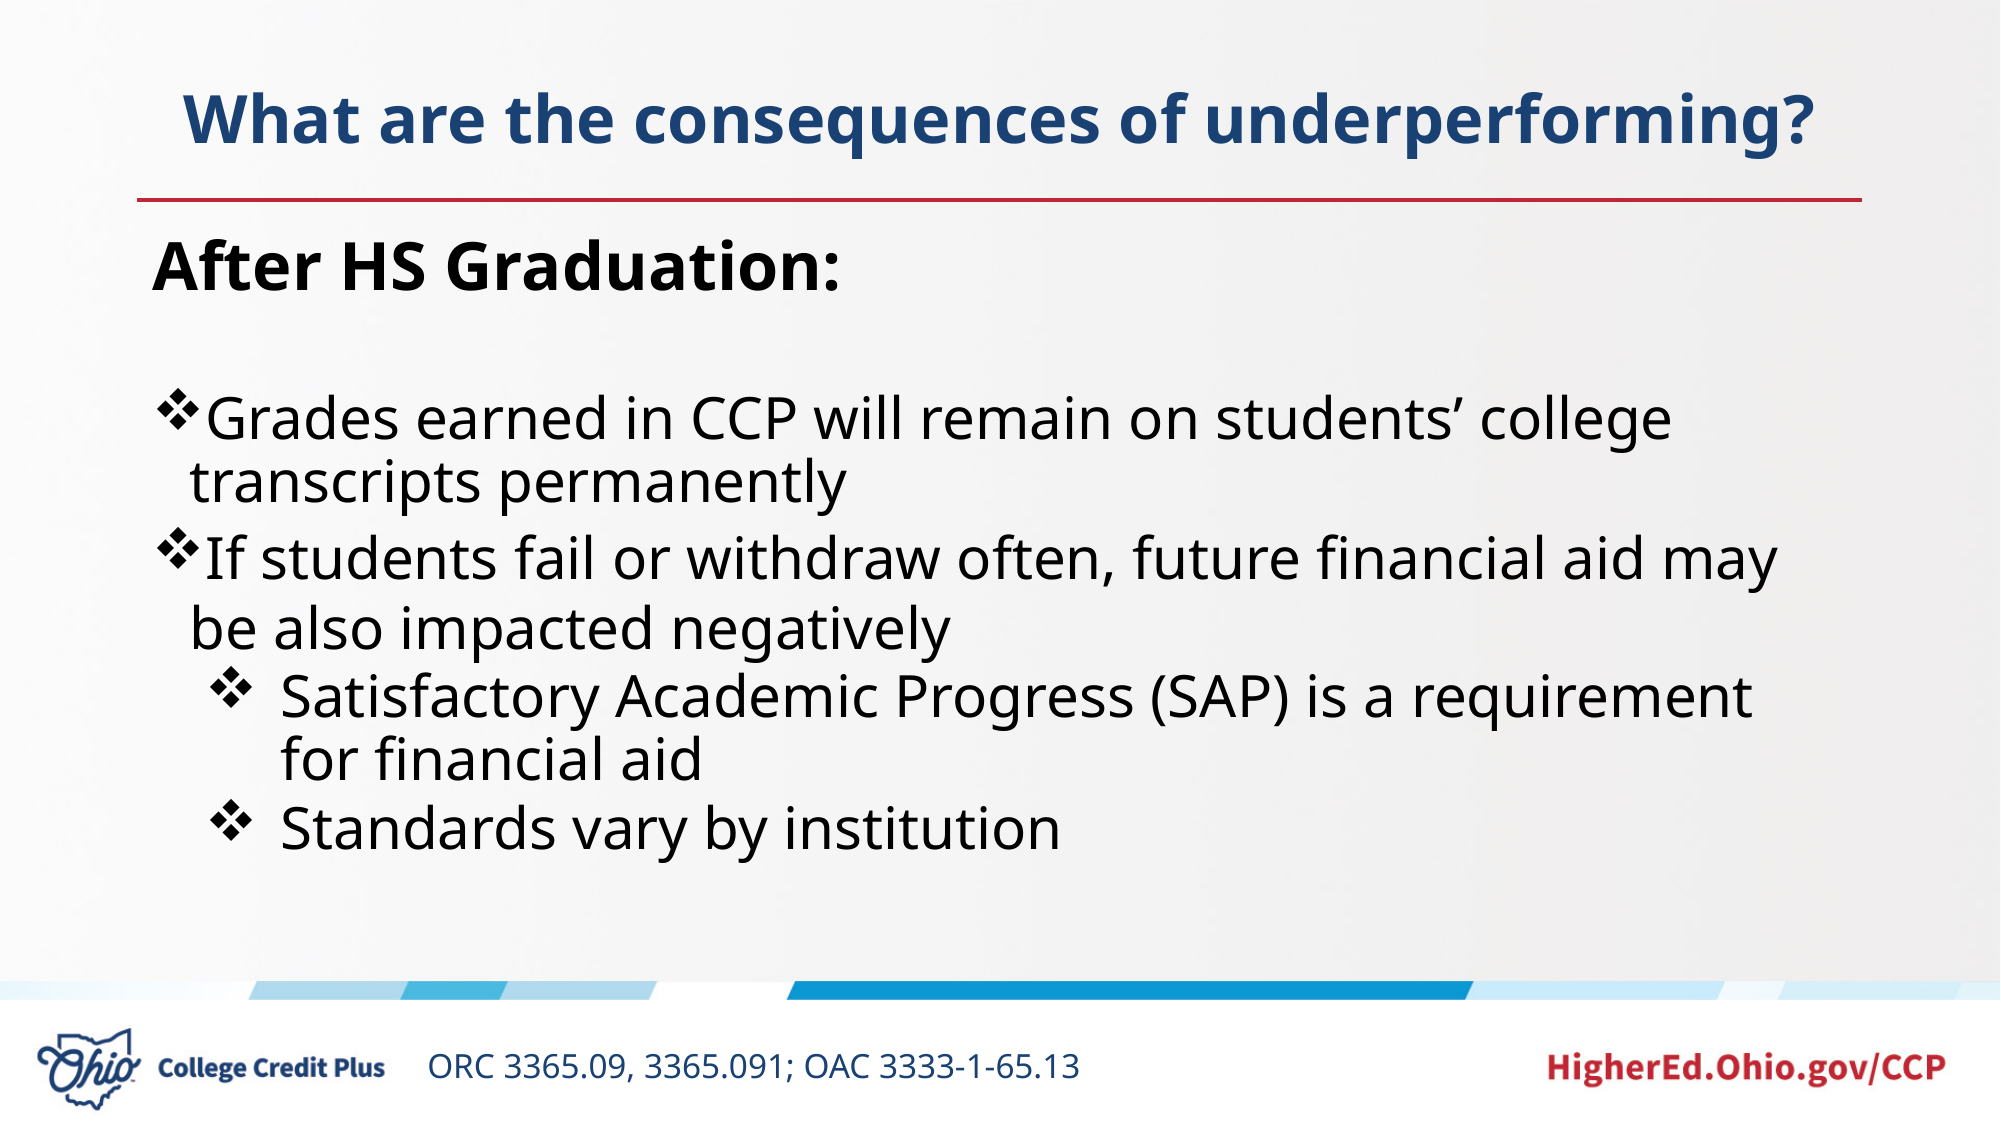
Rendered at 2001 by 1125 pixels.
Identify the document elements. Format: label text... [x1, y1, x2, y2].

list After HS Graduation: Grades earned in CCP will remain on students’ college transcripts permanently If students fail or withdraw often, future financial aid may be also impacted negatively Satisfactory Academic Progress (SAP) is a requirement for financial aid Standards vary by institution [137, 224, 1863, 863]
picture [0, 0, 2001, 1125]
title What are the consequences of underperforming? [137, 78, 1863, 224]
text_box ORC 3365.09, 3365.091; OAC 3333-1-65.13 [412, 1037, 1413, 1093]
